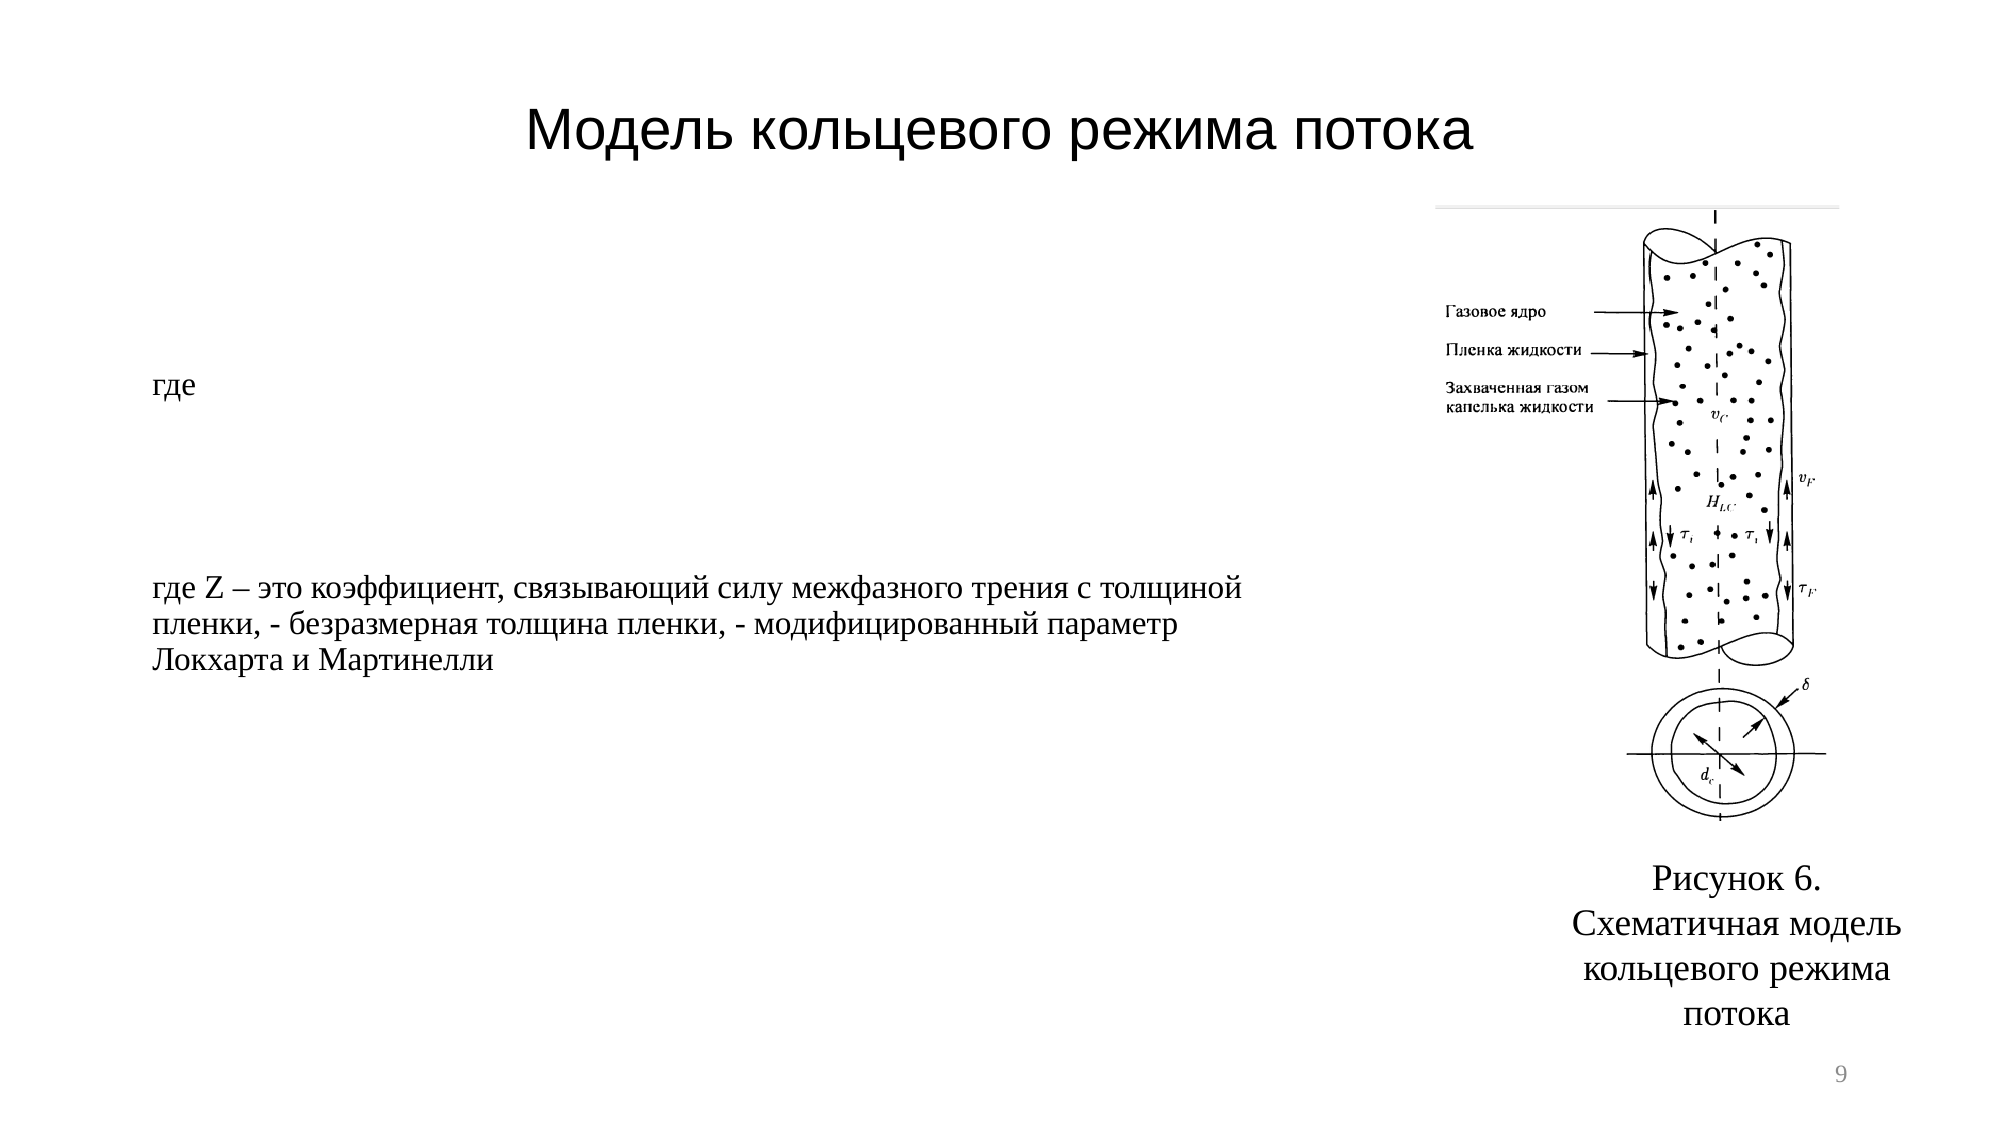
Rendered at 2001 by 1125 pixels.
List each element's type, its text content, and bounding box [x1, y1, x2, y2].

slide_number 9 [1412, 1042, 1863, 1103]
text_box Рисунок 6. Схематичная модель кольцевого режима потока [1535, 845, 1940, 1041]
picture [1435, 205, 1840, 821]
title Модель кольцевого режима потока [137, 22, 1863, 240]
